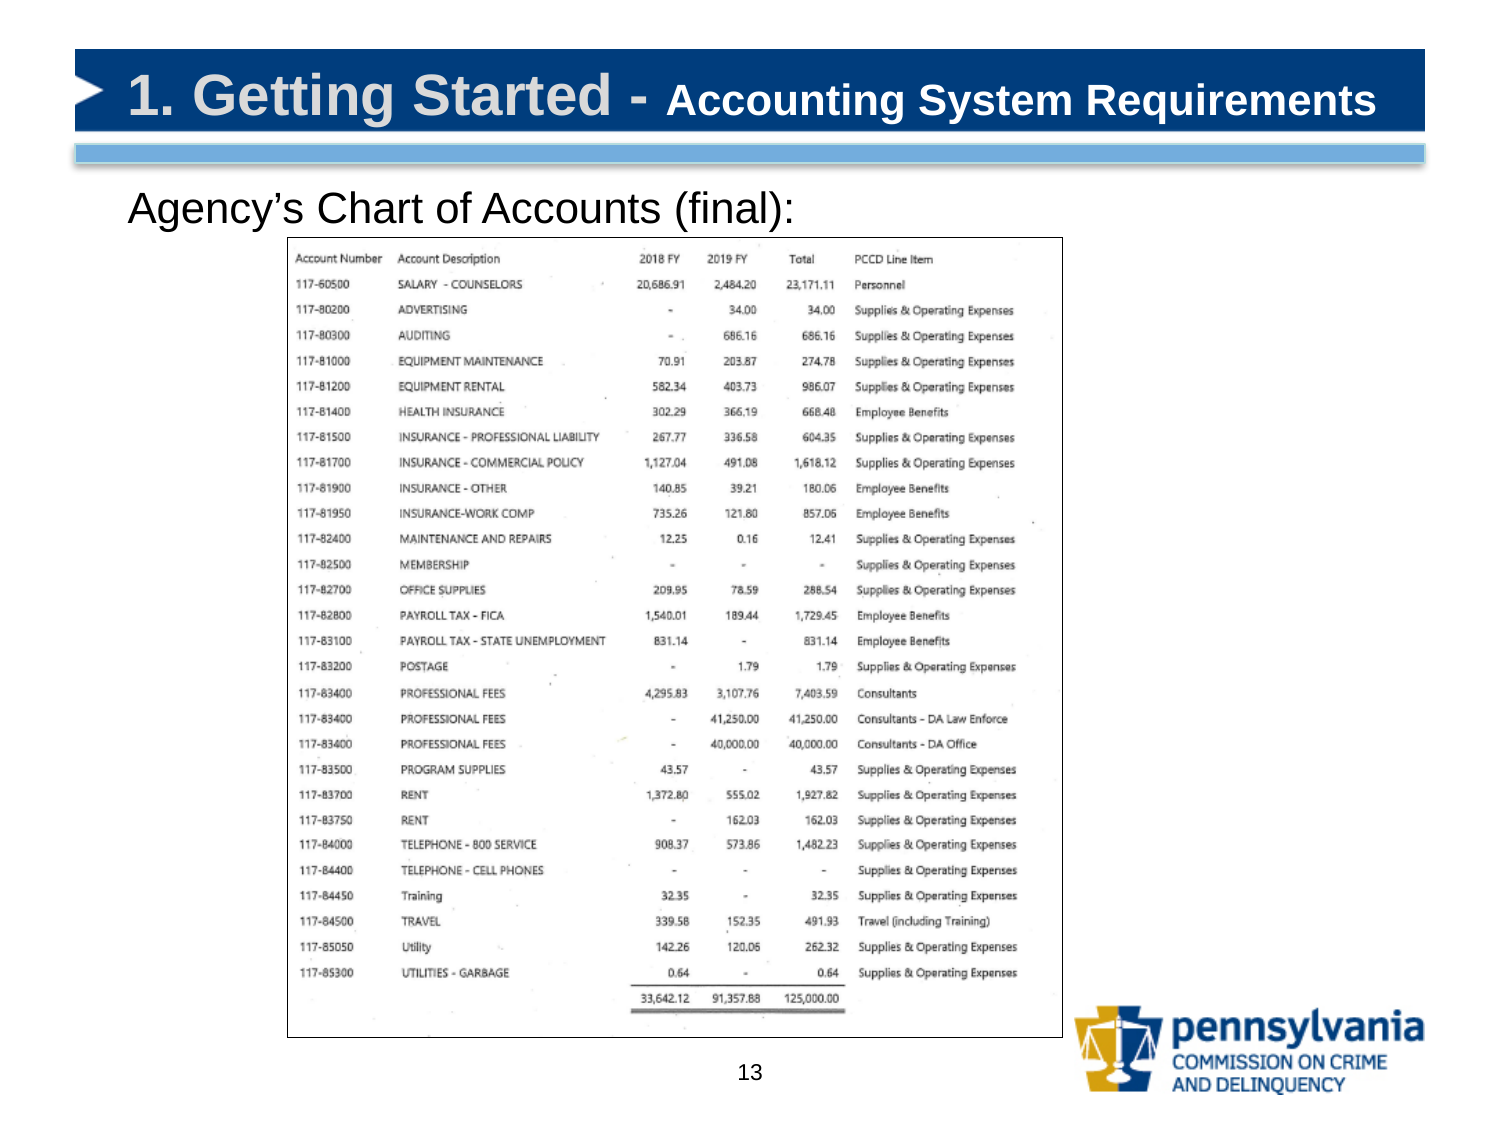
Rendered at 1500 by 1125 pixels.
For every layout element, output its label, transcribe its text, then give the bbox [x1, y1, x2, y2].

picture [1074, 1005, 1425, 1095]
slide_number 13 [575, 1050, 925, 1091]
title 1. Getting Started - Accounting System Requirements Agency’s Chart of Accounts (final): [112, 50, 1438, 225]
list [287, 237, 1063, 1038]
picture [75, 49, 1425, 138]
